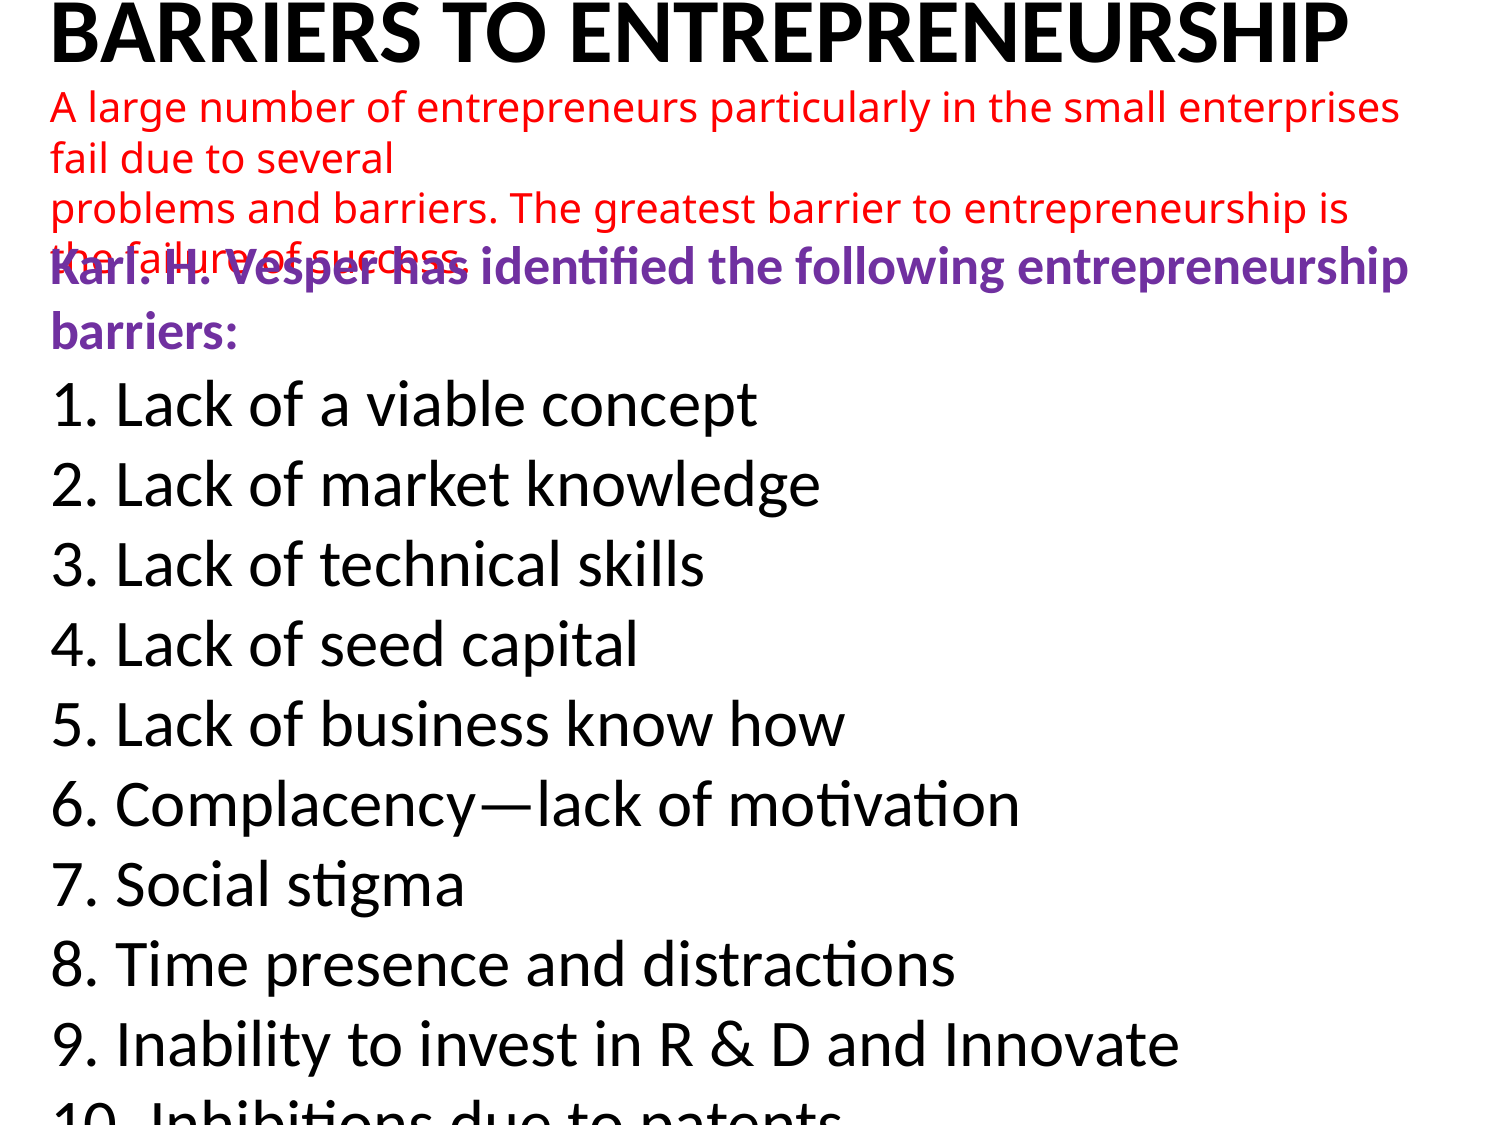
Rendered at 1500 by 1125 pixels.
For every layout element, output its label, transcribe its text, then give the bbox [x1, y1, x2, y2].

text_box BARRIERS TO ENTREPRENEURSHIP A large number of entrepreneurs particularly in the small enterprises fail due to several problems and barriers. The greatest barrier to entrepreneurship is the failure of success. [35, 45, 1425, 222]
text_box Karl. H. Vesper has identified the following entrepreneurship barriers: 1. Lack of a viable concept 2. Lack of market knowledge 3. Lack of technical skills 4. Lack of seed capital 5. Lack of business know how 6. Complacency—lack of motivation 7. Social stigma 8. Time presence and distractions 9. Inability to invest in R & D and Innovate 10. Inhibitions due to patents [35, 222, 1465, 1090]
